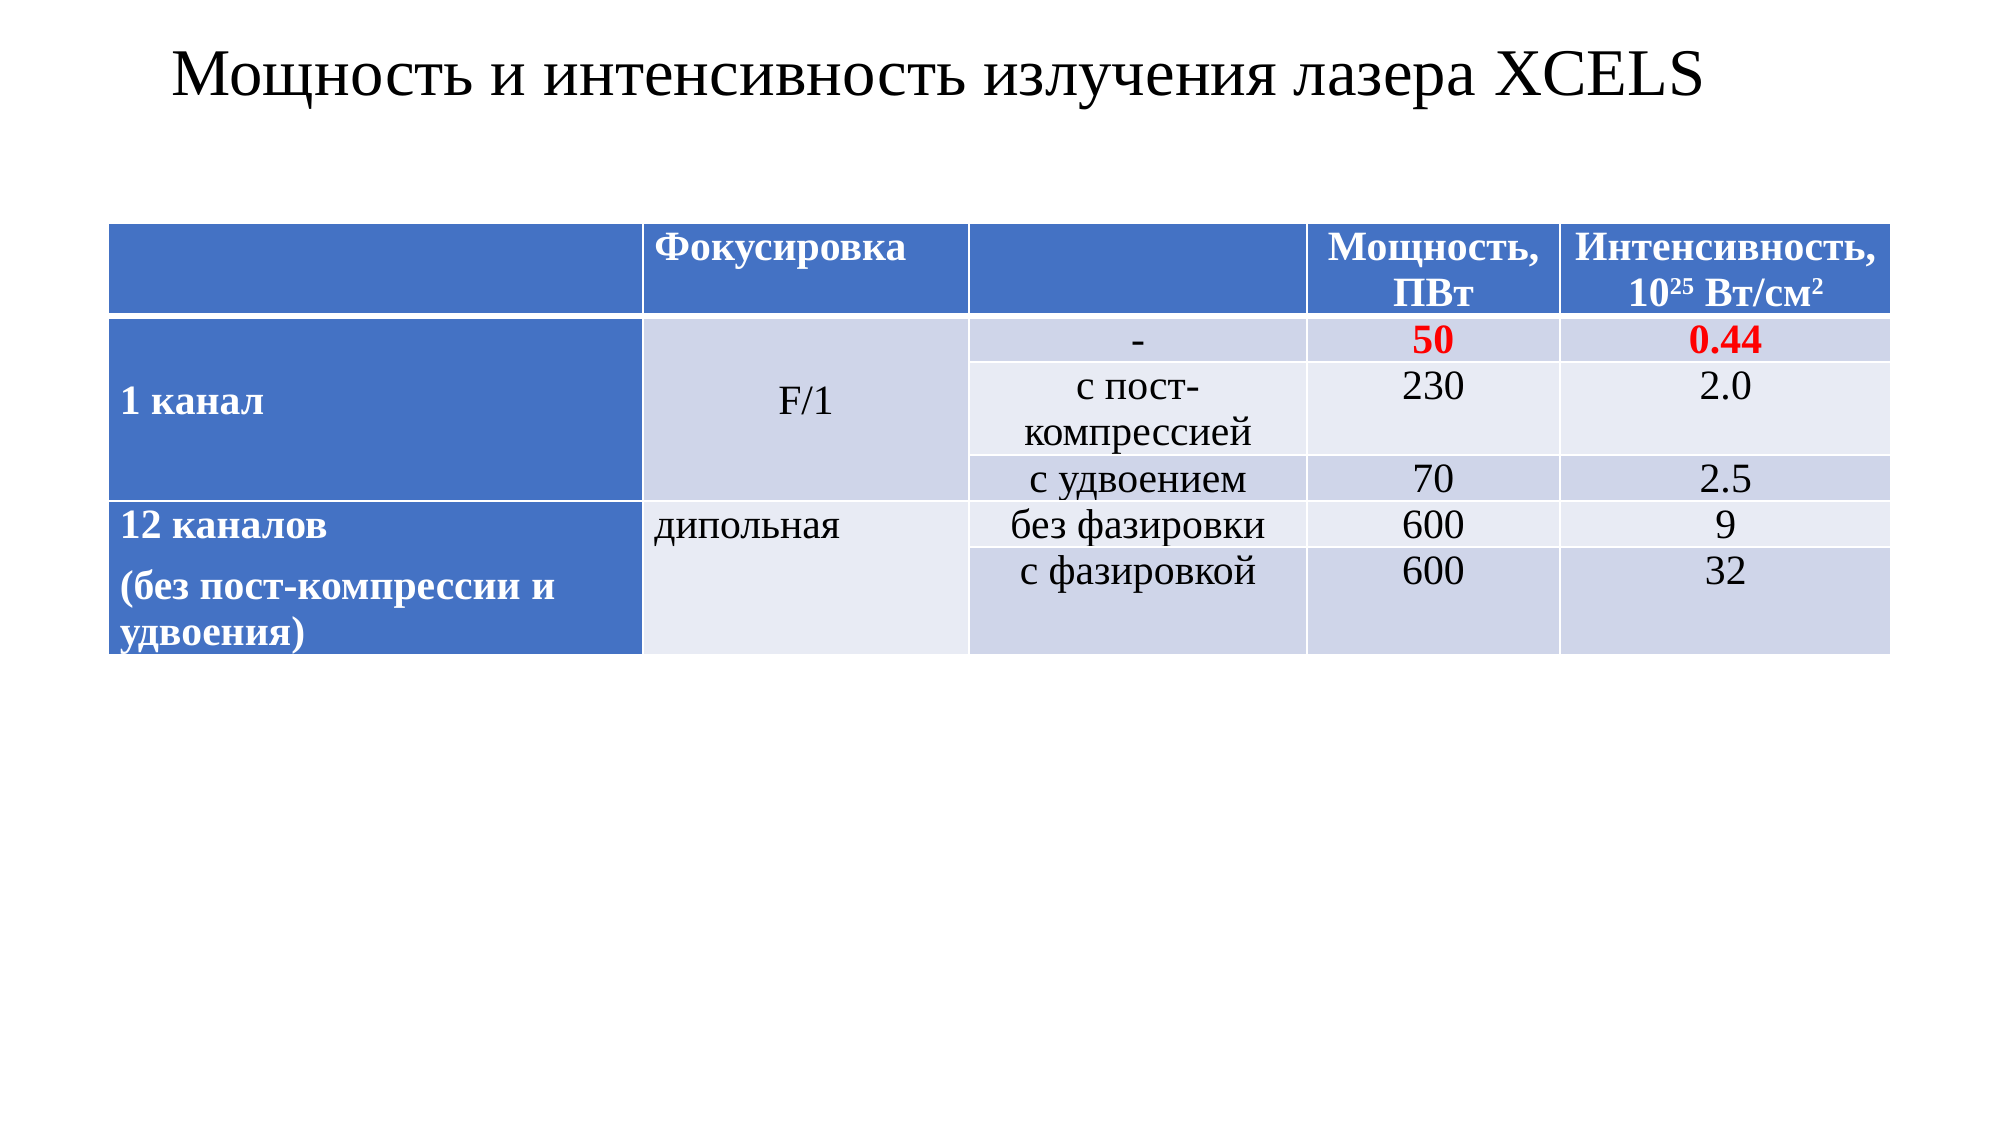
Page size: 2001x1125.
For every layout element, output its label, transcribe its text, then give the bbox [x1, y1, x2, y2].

table_cell - [970, 319, 1306, 361]
table_cell с фазировкой [970, 548, 1306, 654]
table_cell 2.5 [1561, 456, 1890, 500]
table_cell 2.0 [1561, 363, 1890, 454]
table_header Мощность, ПВт [1308, 224, 1559, 313]
table_cell 70 [1308, 456, 1559, 500]
text_box Мощность и интенсивность излучения лазера XCELS [156, 21, 1899, 116]
table_cell 9 [1561, 502, 1890, 546]
table_cell 1 канал [109, 319, 642, 500]
table_cell 50 [1308, 319, 1559, 361]
table_cell F/1 [644, 319, 968, 500]
table_cell с удвоением [970, 456, 1306, 500]
table_cell 600 [1308, 502, 1559, 546]
table_header [109, 224, 642, 313]
table_cell 32 [1561, 548, 1890, 654]
table_cell 230 [1308, 363, 1559, 454]
table_cell 600 [1308, 548, 1559, 654]
table_cell 0.44 [1561, 319, 1890, 361]
table_cell без фазировки [970, 502, 1306, 546]
table_header Фокусировка [644, 224, 968, 313]
table_header [970, 224, 1306, 313]
table_cell 12 каналов (без пост-компрессии и удвоения) [109, 502, 642, 654]
table_cell дипольная [644, 502, 968, 654]
table_cell с пост-компрессией [970, 363, 1306, 454]
table_header Интенсивность, 1025 Вт/см2 [1561, 224, 1890, 313]
